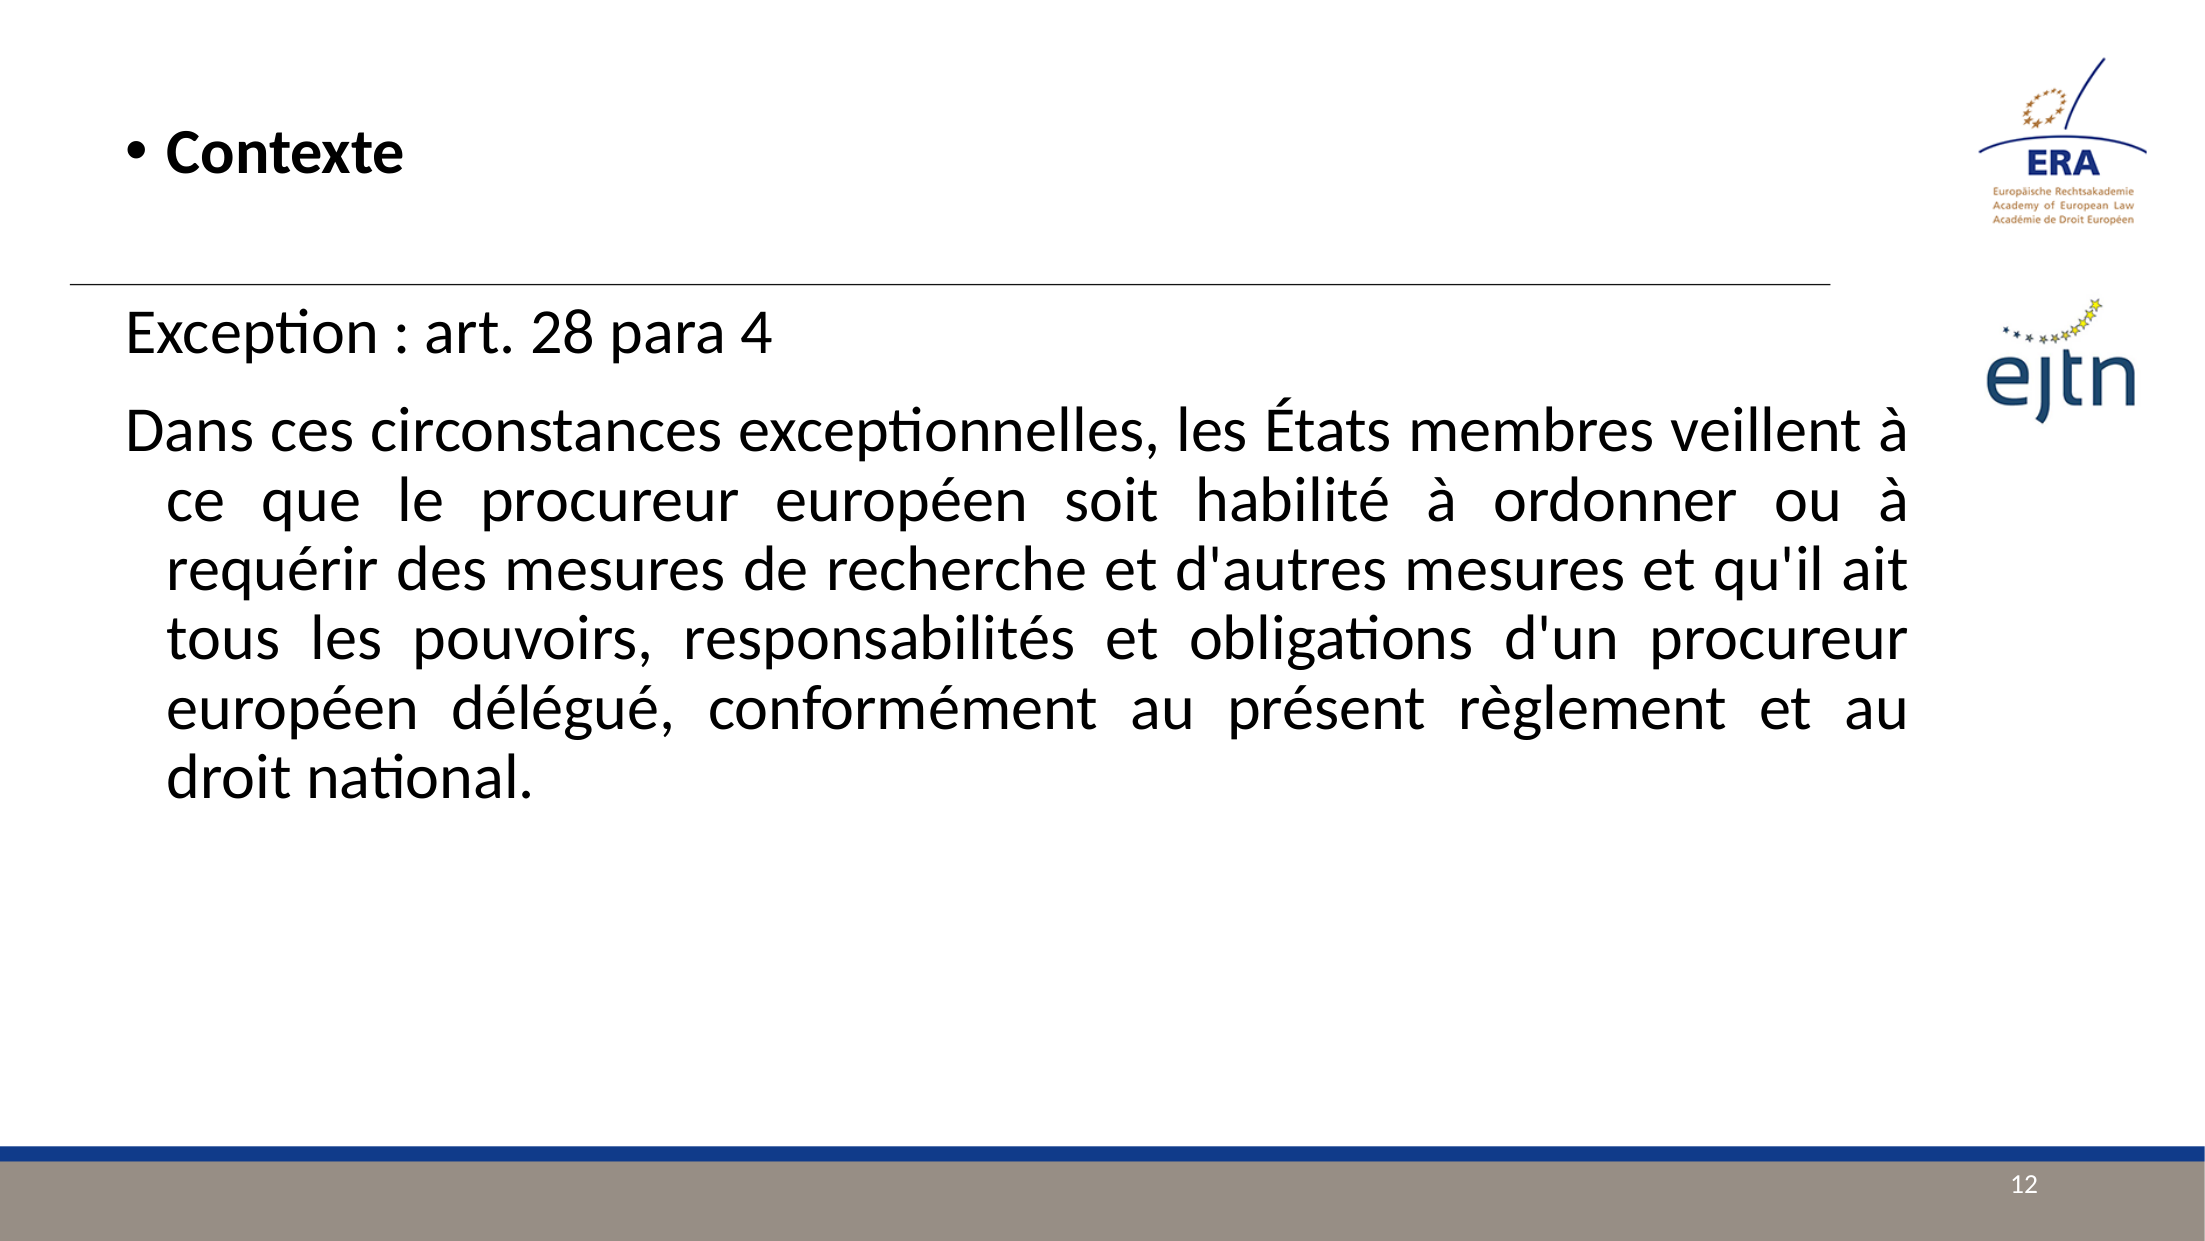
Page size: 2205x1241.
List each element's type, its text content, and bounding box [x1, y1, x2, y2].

slide_number 12 [1557, 1149, 2054, 1216]
title Contexte [110, 49, 2095, 257]
list Exception : art. 28 para 4 Dans ces circonstances exceptionnelles, les États membres veillent à ce que le procureur européen soit habilité à ordonner ou à requérir des mesures de recherche et d'autres mesures et qu'il ait tous les pouvoirs, responsabilités et obligations d'un procureur européen délégué, conformément au présent règlement et au droit national. [110, 290, 1926, 1010]
picture [0, 0, 2205, 1241]
